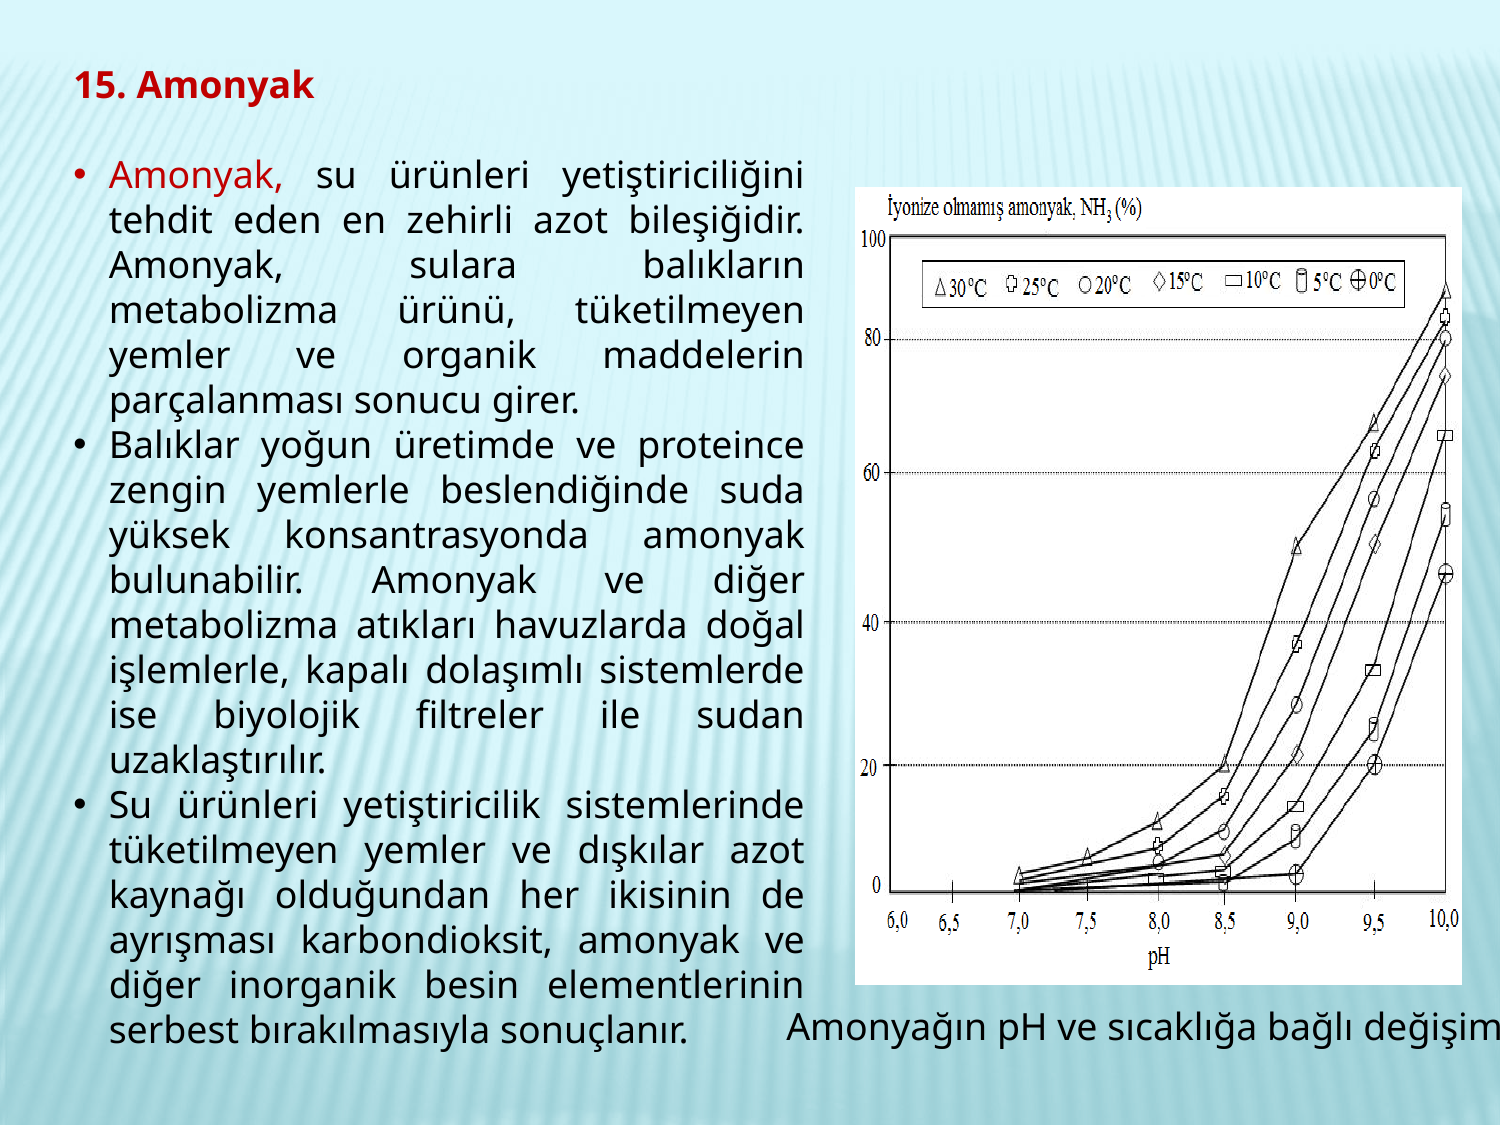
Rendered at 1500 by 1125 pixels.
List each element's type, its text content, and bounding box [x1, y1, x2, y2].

text_box Amonyağın pH ve sıcaklığa bağlı değişimi [771, 996, 1500, 1056]
picture [855, 187, 1462, 985]
text_box 15. Amonyak Amonyak, su ürünleri yetiştiriciliğini tehdit eden en zehirli azot bileşiğidir. Amonyak, sulara balıkların metabolizma ürünü, tüketilmeyen yemler ve organik maddelerin parçalanması sonucu girer. Balıklar yoğun üretimde ve proteince zengin yemlerle beslendiğinde suda yüksek konsantrasyonda amonyak bulunabilir. Amonyak ve diğer metabolizma atıkları havuzlarda doğal işlemlerle, kapalı dolaşımlı sistemlerde ise biyolojik filtreler ile sudan uzaklaştırılır. Su ürünleri yetiştiricilik sistemlerinde tüketilmeyen yemler ve dışkılar azot kaynağı olduğundan her ikisinin de ayrışması karbondioksit, amonyak ve diğer inorganik besin elementlerinin serbest bırakılmasıyla sonuçlanır. [58, 53, 821, 1059]
